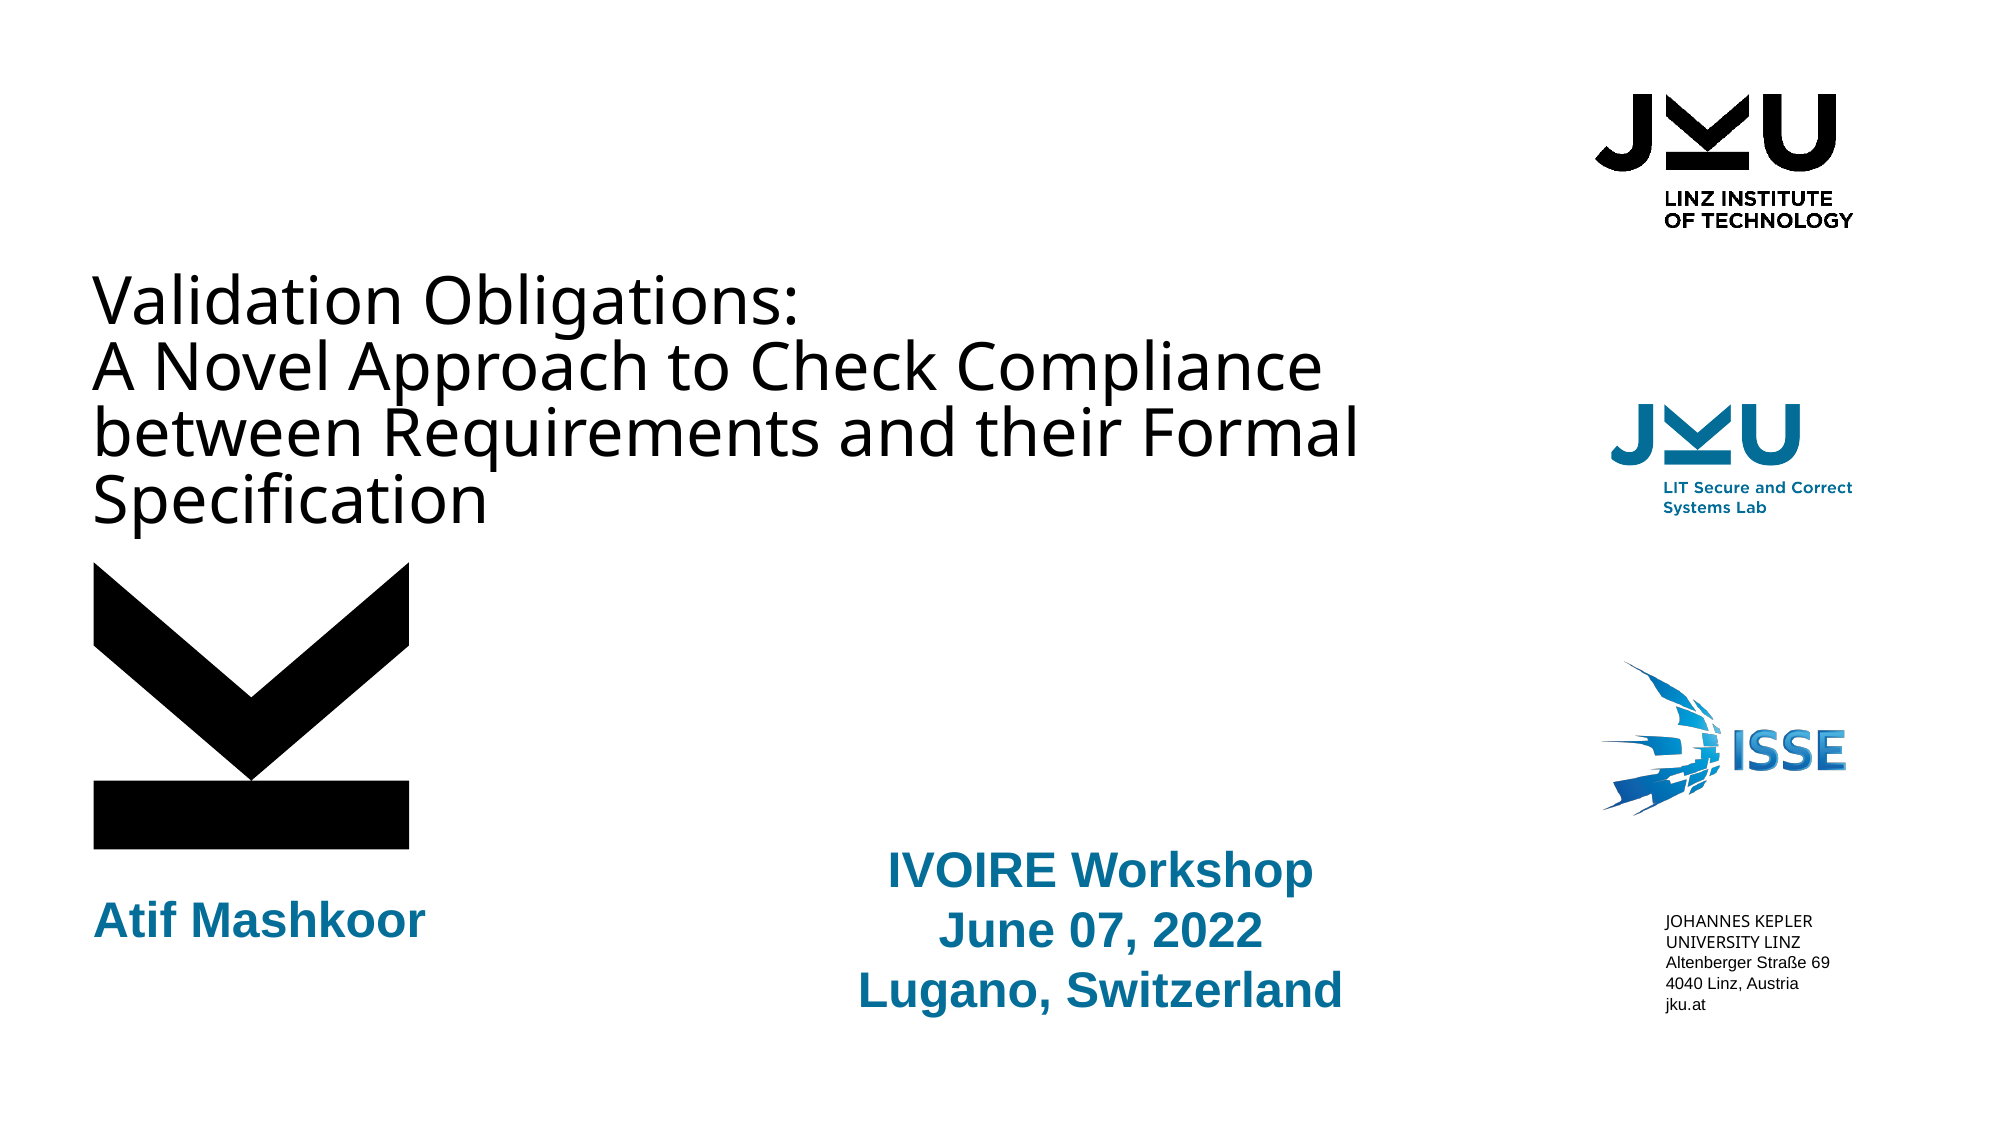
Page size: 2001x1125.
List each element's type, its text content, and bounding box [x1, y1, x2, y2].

picture [1585, 652, 1866, 831]
title Validation Obligations: A Novel Approach to Check Compliance between Requirements and their Formal Specification [77, 214, 1612, 544]
subtitle Atif Mashkoor [77, 877, 642, 1107]
picture [1591, 91, 1909, 316]
text_box IVOIRE Workshop June 07, 2022 Lugano, Switzerland [756, 830, 1446, 1026]
picture [1611, 402, 1853, 582]
